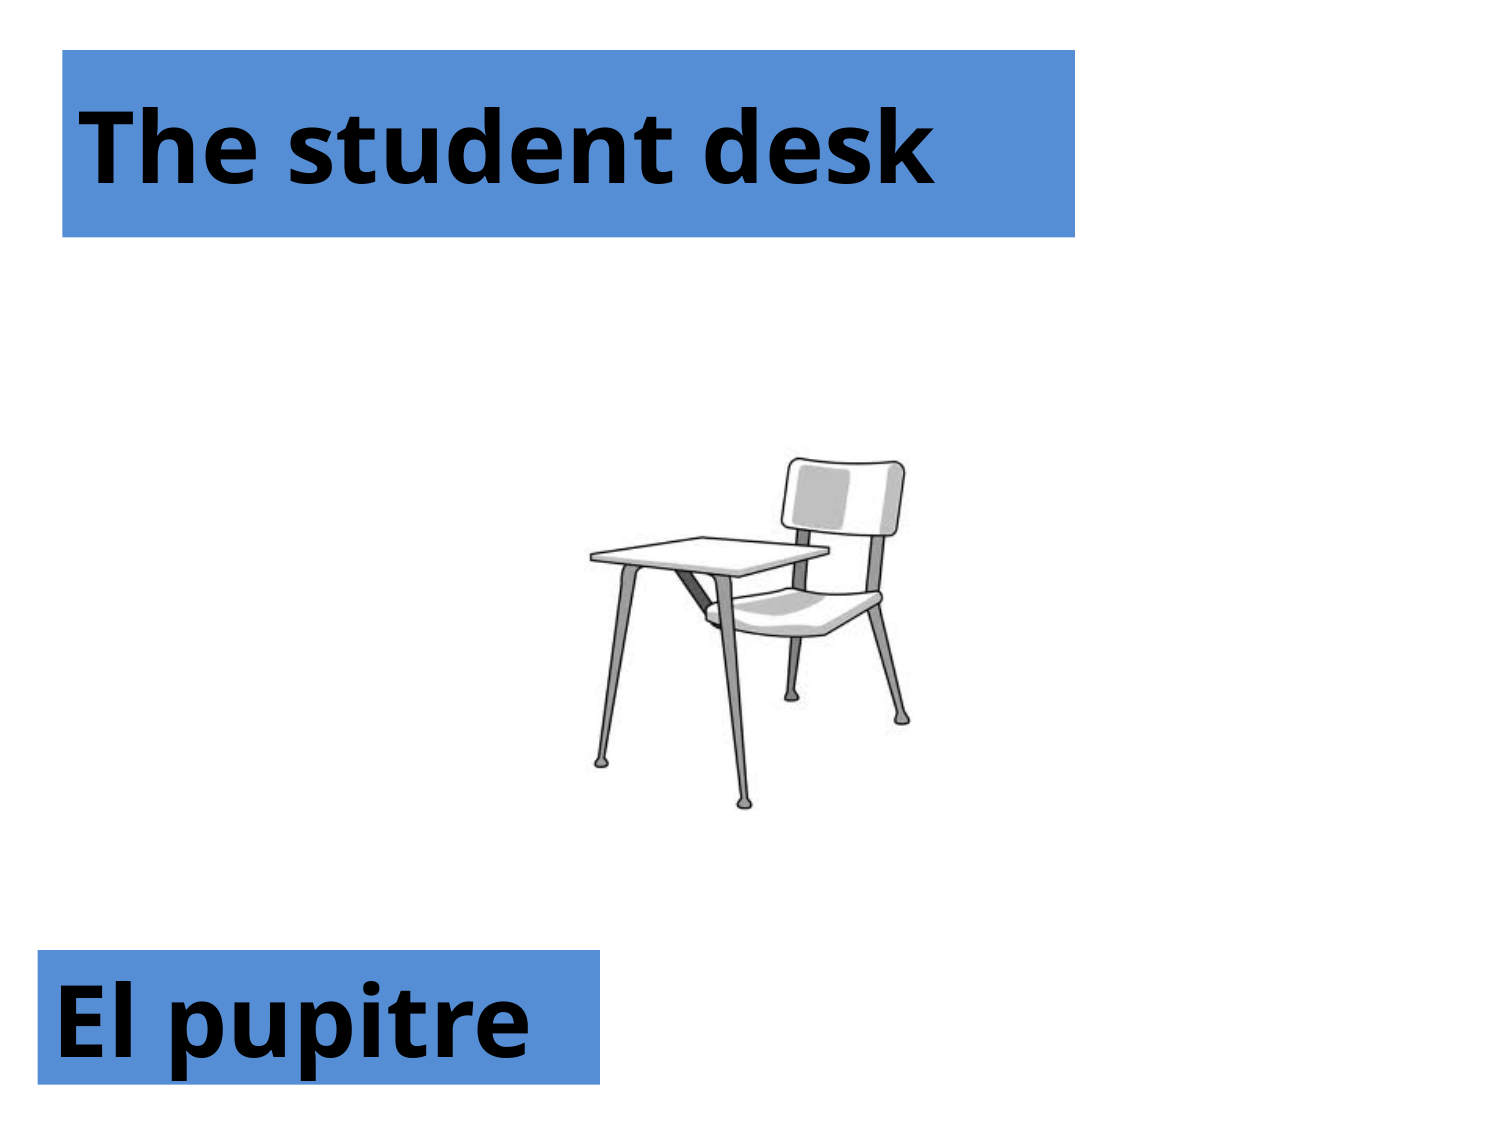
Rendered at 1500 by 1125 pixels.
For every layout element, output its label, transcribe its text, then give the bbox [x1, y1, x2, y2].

text_box El pupitre [37, 950, 600, 1085]
title The student desk [62, 50, 1075, 238]
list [584, 447, 916, 820]
